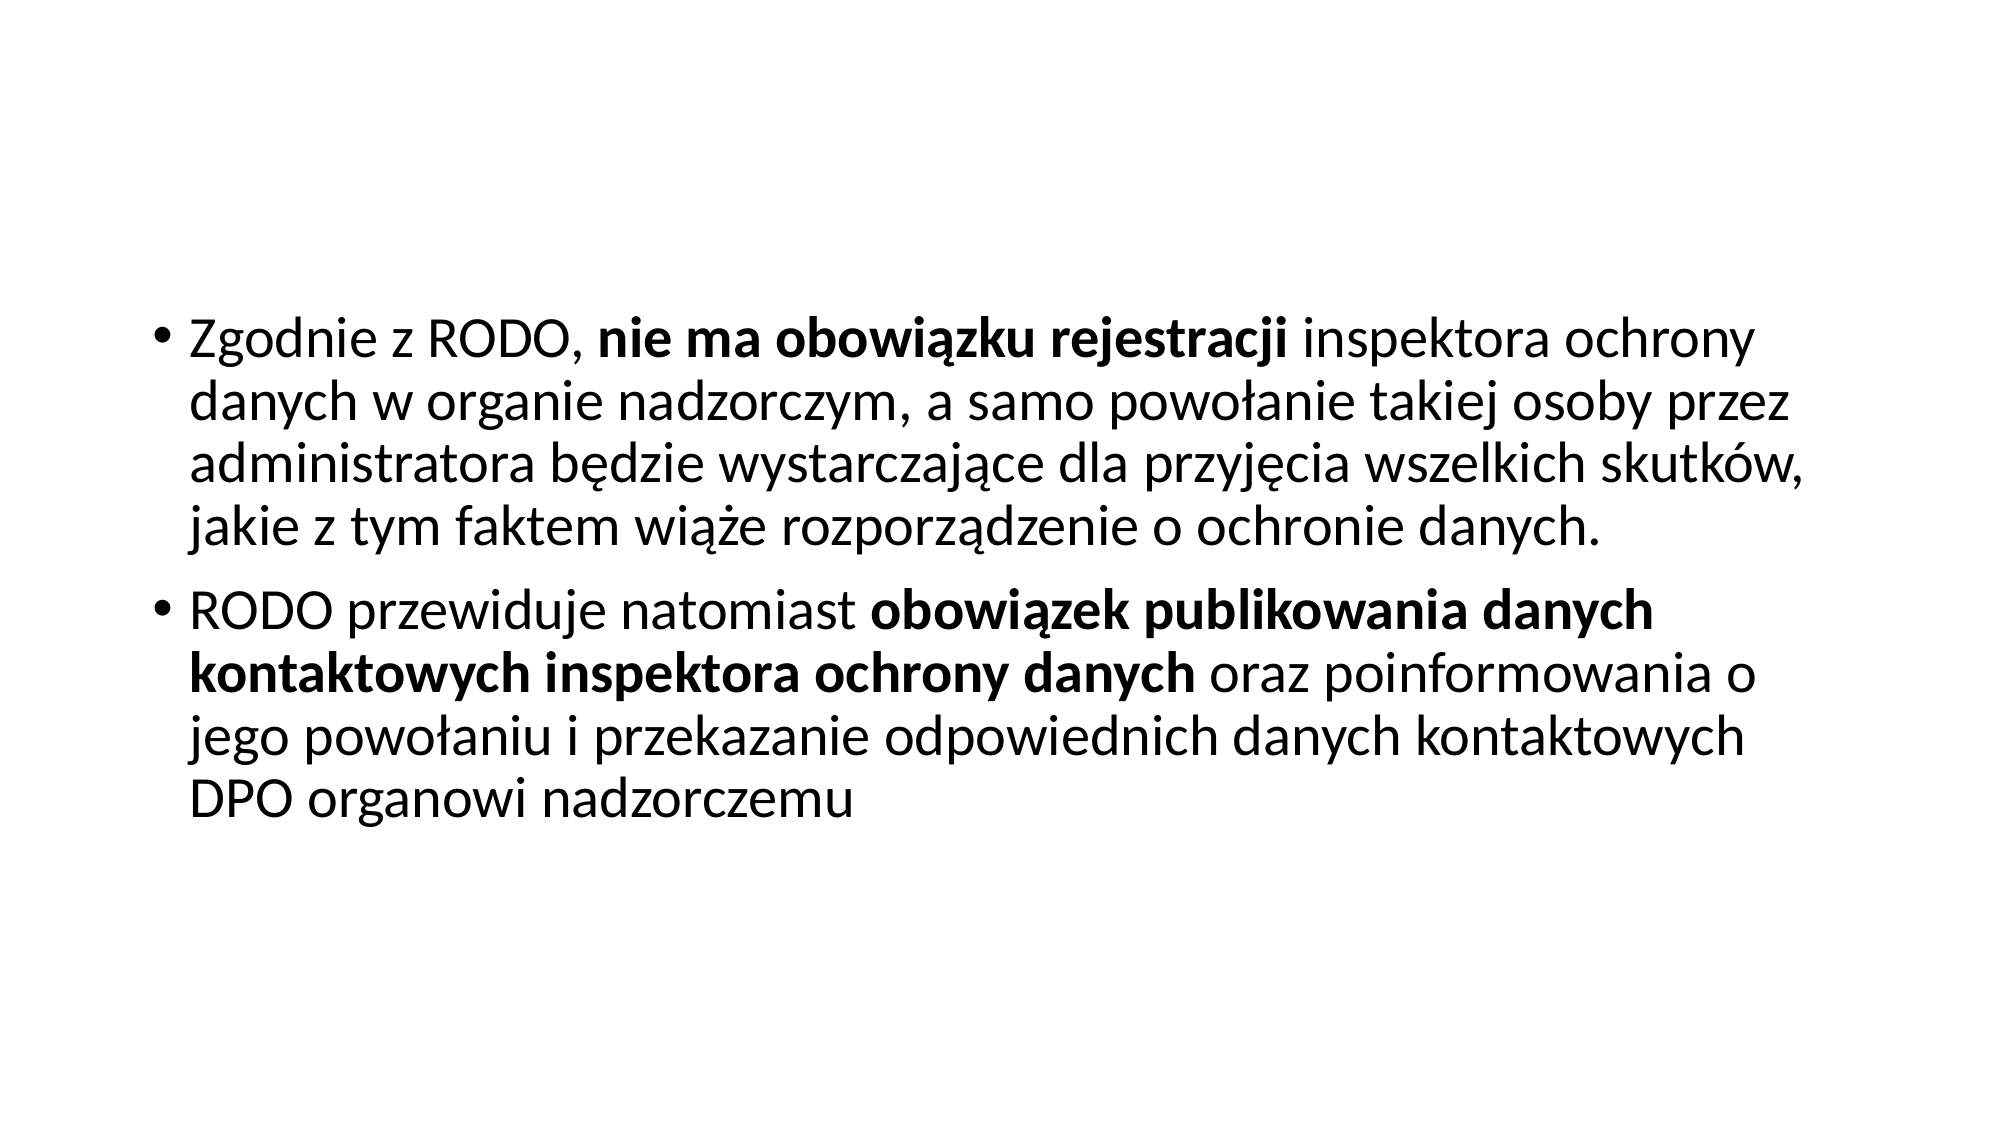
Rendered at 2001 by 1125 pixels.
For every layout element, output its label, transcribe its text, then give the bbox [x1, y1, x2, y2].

list Zgodnie z RODO, nie ma obowiązku rejestracji inspektora ochrony danych w organie nadzorczym, a samo powołanie takiej osoby przez administratora będzie wystarczające dla przyjęcia wszelkich skutków, jakie z tym faktem wiąże rozporządzenie o ochronie danych. RODO przewiduje natomiast obowiązek publikowania danych kontaktowych inspektora ochrony danych oraz poinformowania o jego powołaniu i przekazanie odpowiednich danych kontaktowych DPO organowi nadzorczemu [137, 299, 1863, 1014]
